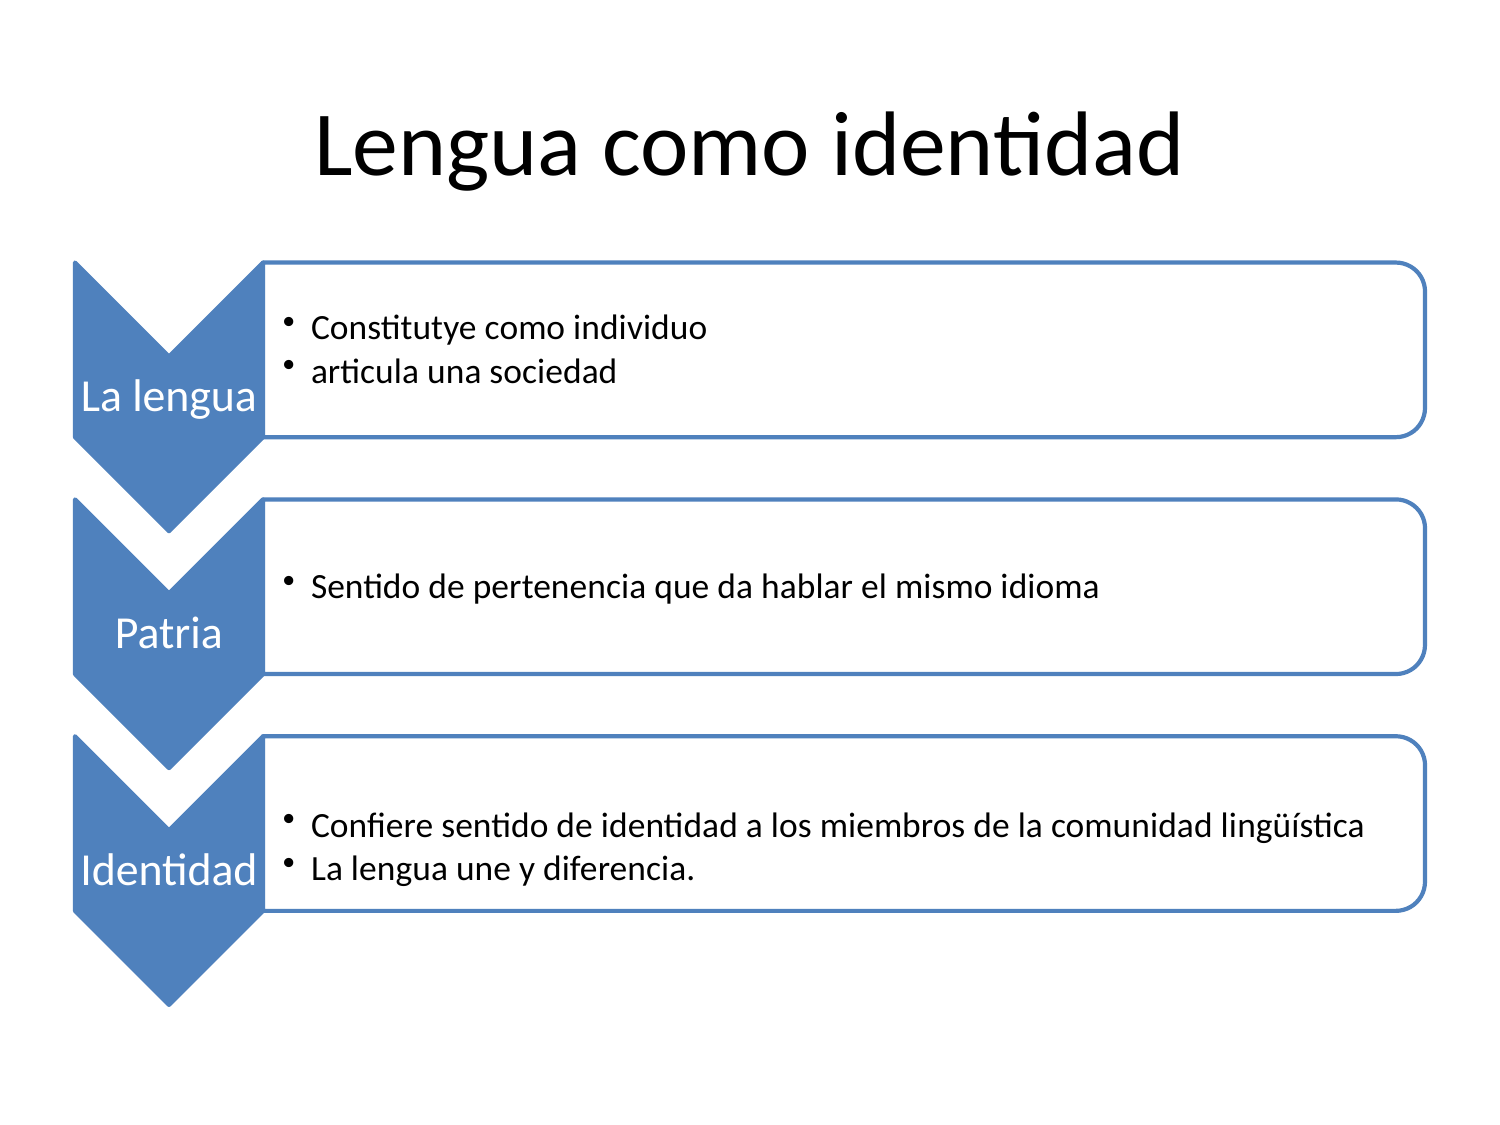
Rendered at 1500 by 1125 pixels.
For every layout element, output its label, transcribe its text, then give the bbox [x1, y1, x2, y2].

title Lengua como identidad [75, 45, 1425, 233]
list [74, 262, 1426, 1006]
